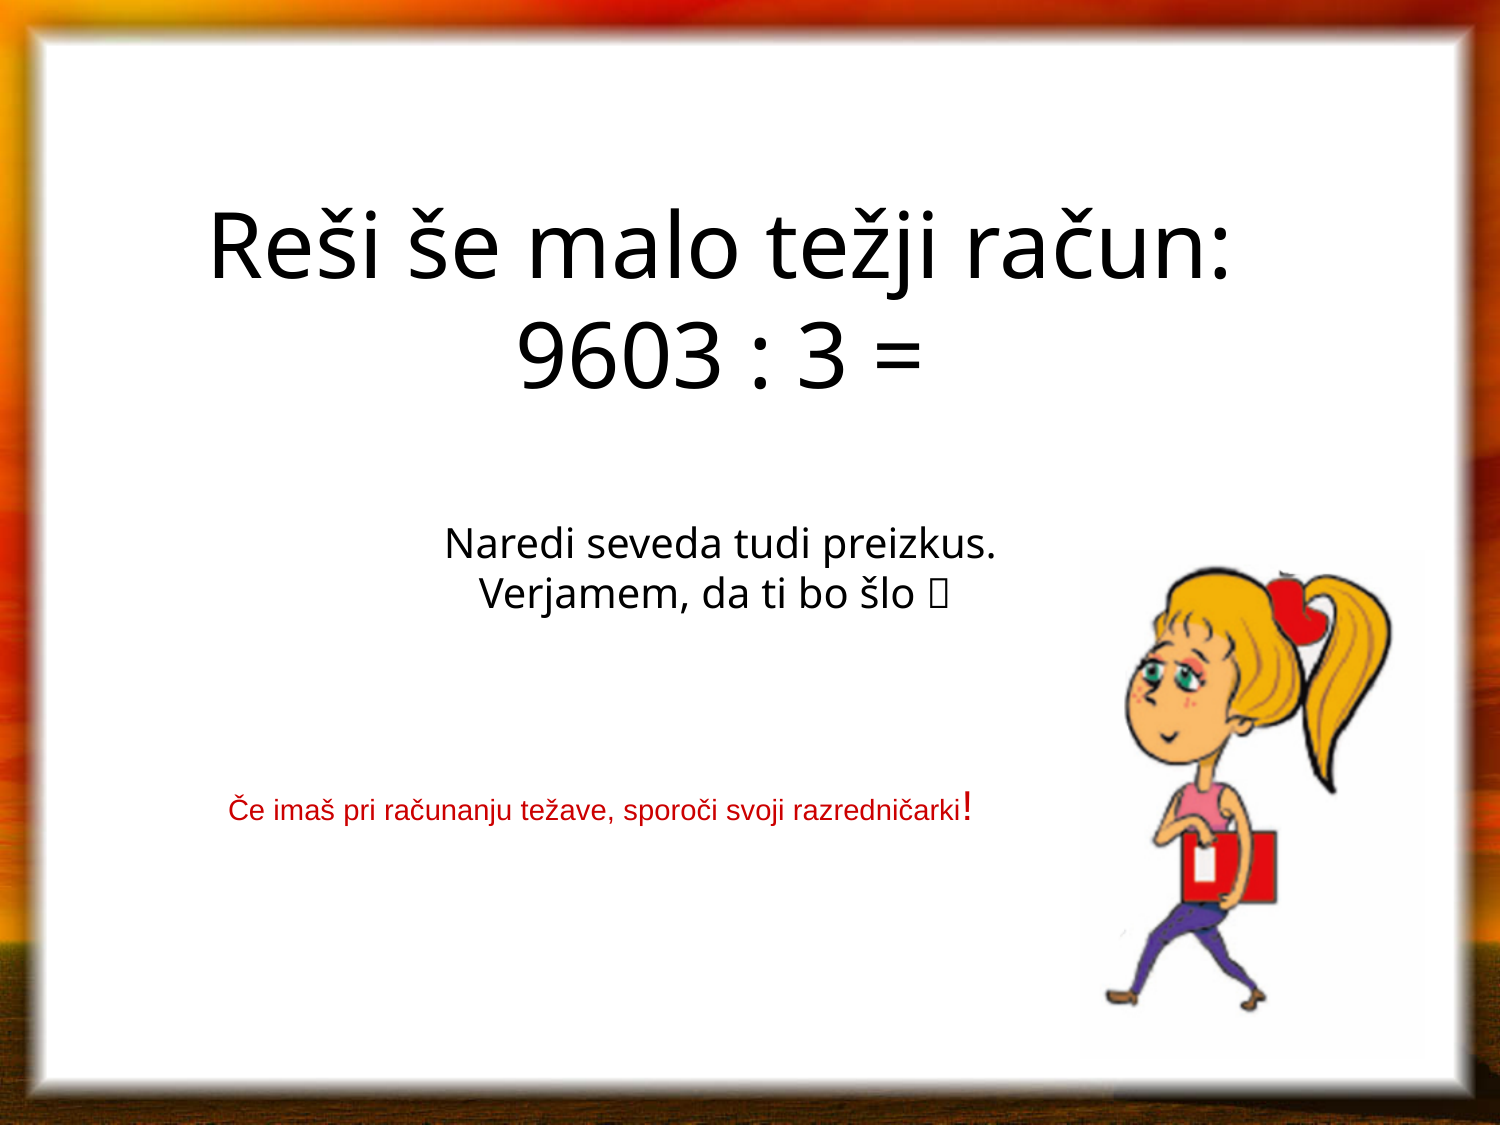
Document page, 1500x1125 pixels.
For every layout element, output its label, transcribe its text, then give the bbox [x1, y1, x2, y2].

picture [0, 0, 1500, 1125]
title Reši še malo težji račun: 9603 : 3 = Naredi seveda tudi preizkus. Verjamem, da ti bo šlo  [111, 89, 1330, 715]
text_box Če imaš pri računanju težave, sporoči svoji razredničarki! [213, 771, 989, 837]
